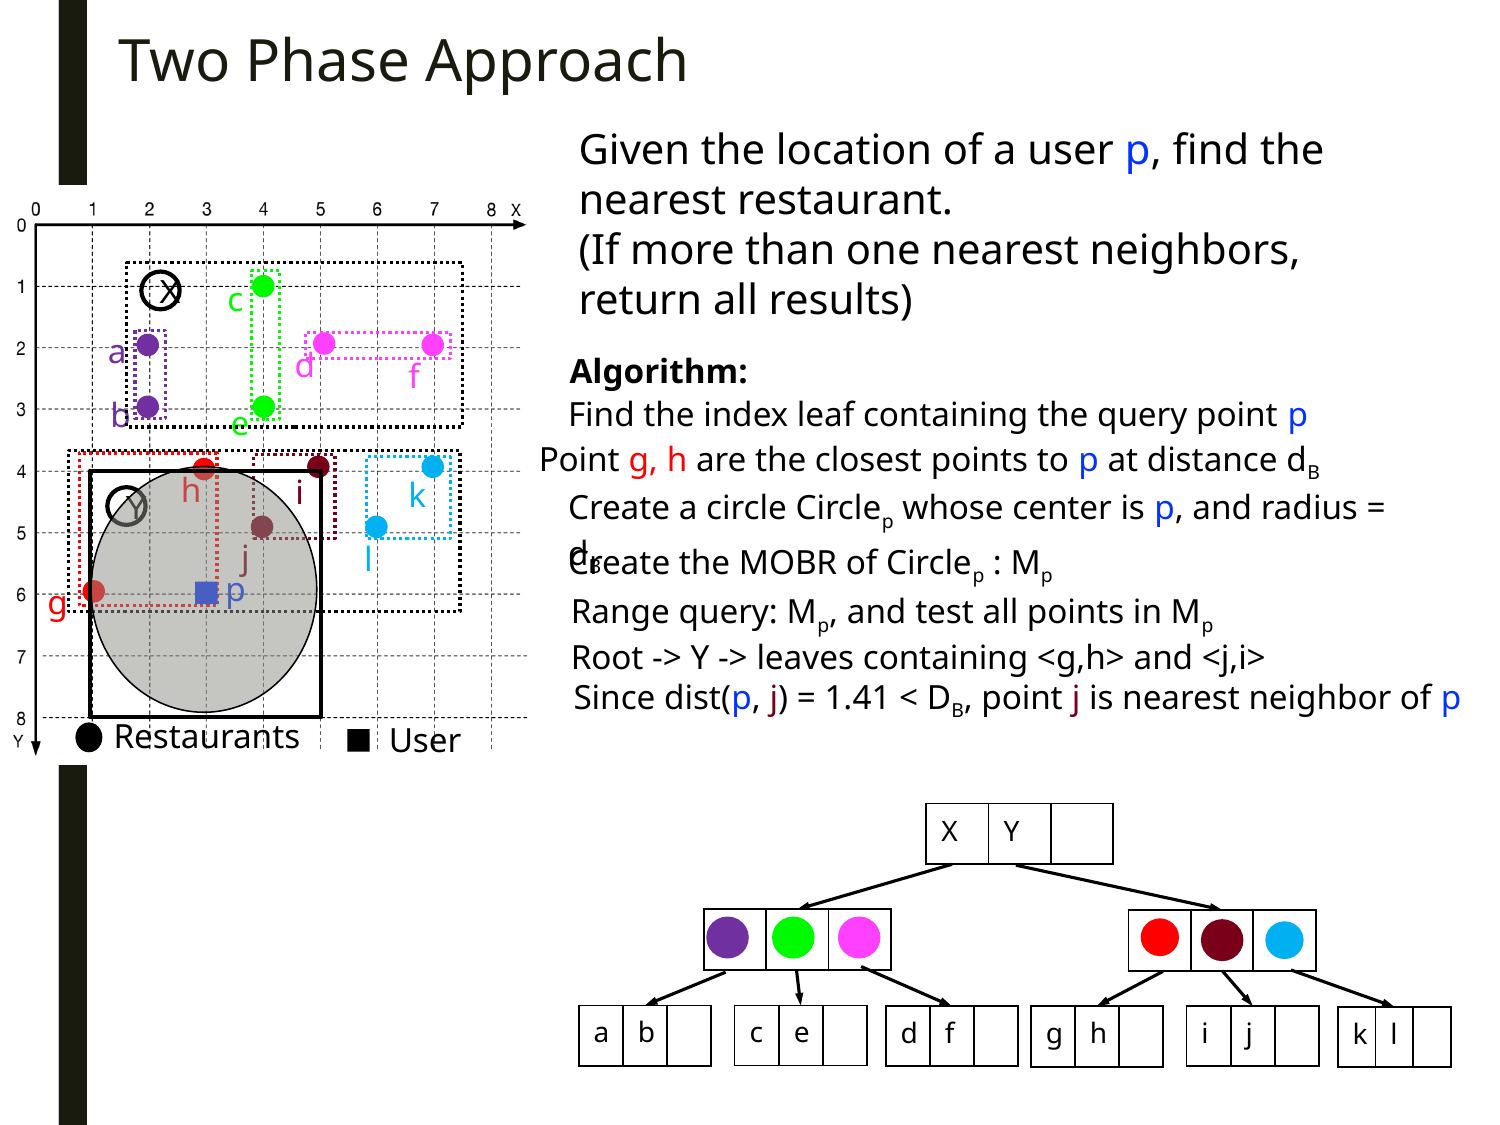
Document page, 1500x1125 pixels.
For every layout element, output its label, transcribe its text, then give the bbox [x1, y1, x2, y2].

table_header [1120, 1007, 1162, 1066]
text_box [708, 918, 747, 957]
text_box Algorithm: [554, 343, 763, 385]
table_header j [1232, 1007, 1274, 1065]
text_box Range query: Mp, and test all points in Mp Root -> Y -> leaves containing <g,h> and <j,i> [556, 583, 1495, 684]
text_box [1265, 921, 1304, 960]
text_box Since dist(p, j) = 1.41 < DB, point j is nearest neighbor of p [558, 668, 1498, 729]
table_header [824, 1006, 866, 1065]
table_header f [931, 1007, 973, 1065]
table_header [668, 1006, 710, 1065]
table_header [1052, 804, 1112, 863]
text_box [774, 918, 813, 957]
text_box Point g, h are the closest points to p at distance dB [550, 430, 1344, 491]
table_header [1192, 911, 1252, 970]
table_header e [780, 1006, 822, 1065]
table_header a [580, 1006, 622, 1065]
picture [0, 185, 550, 765]
table_header d [887, 1007, 929, 1065]
text_box Create the MOBR of Circlep : Mp [553, 533, 1498, 595]
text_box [796, 969, 801, 1006]
table_header [1276, 1007, 1318, 1065]
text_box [1222, 970, 1253, 1006]
table_header g [1032, 1007, 1074, 1066]
table_header [767, 910, 828, 969]
text_box Find the index leaf containing the query point p [553, 385, 1495, 441]
table_header [1254, 911, 1315, 970]
table_header [1129, 911, 1190, 970]
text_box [1290, 969, 1395, 1007]
table_header [705, 910, 765, 969]
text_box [1015, 865, 1223, 910]
text_box Create a circle Circlep whose center is p, and radius = dB [553, 479, 1428, 533]
table_header i [1187, 1007, 1230, 1065]
table_header b [624, 1006, 666, 1065]
table_header l [1376, 1008, 1412, 1066]
text_box [1140, 918, 1180, 957]
text_box Given the location of a user p, find the nearest restaurant. (If more than one nearest neighbors, return all results) [563, 115, 1433, 330]
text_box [797, 864, 953, 910]
table_header [975, 1007, 1017, 1065]
table_header X [927, 804, 988, 863]
title Two Phase Approach [103, 24, 710, 142]
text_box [645, 972, 726, 1006]
table_header Y [989, 804, 1050, 863]
table_header h [1076, 1007, 1118, 1066]
table_header c [735, 1006, 778, 1065]
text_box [861, 966, 953, 1007]
table_header [829, 910, 890, 969]
table_header k [1339, 1008, 1375, 1066]
text_box [840, 918, 879, 957]
text_box [1203, 921, 1242, 960]
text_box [1097, 971, 1163, 1006]
table_header [1414, 1008, 1450, 1066]
